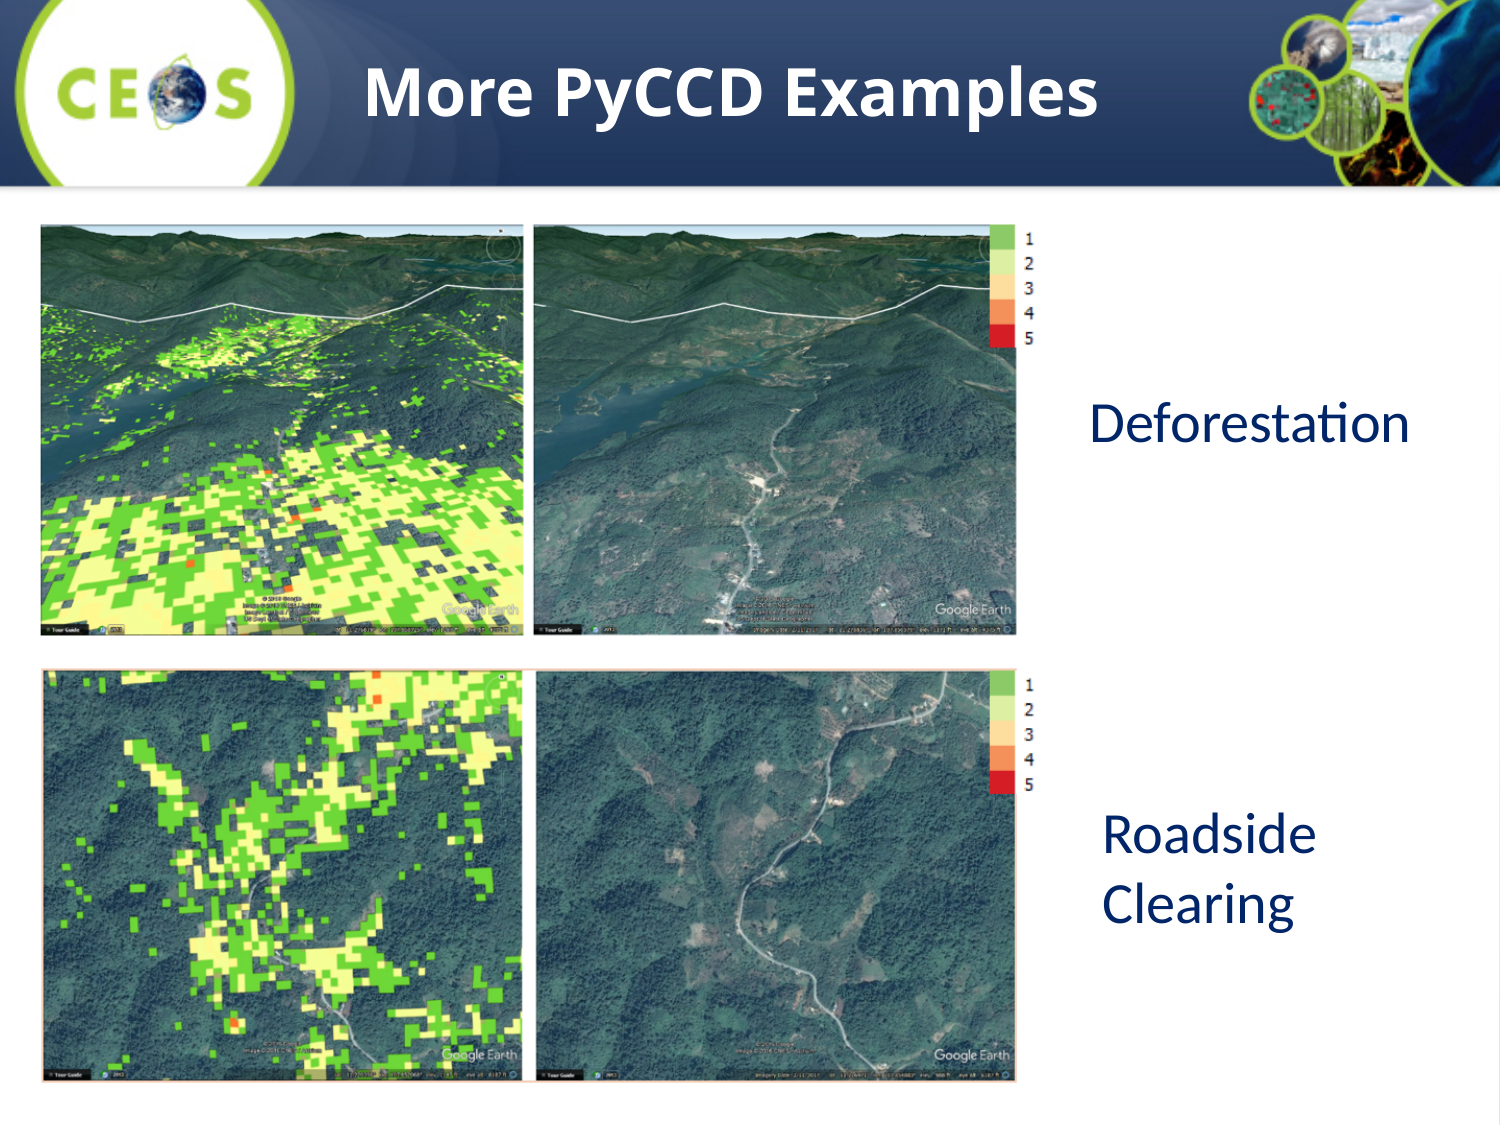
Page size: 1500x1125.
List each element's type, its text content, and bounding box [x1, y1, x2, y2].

text_box Roadside Clearing [1087, 787, 1438, 895]
text_box More PyCCD Examples [362, 49, 1269, 130]
picture [24, 212, 1046, 649]
picture [0, 0, 1500, 1125]
picture [30, 658, 1046, 1091]
text_box Deforestation [1074, 376, 1450, 484]
